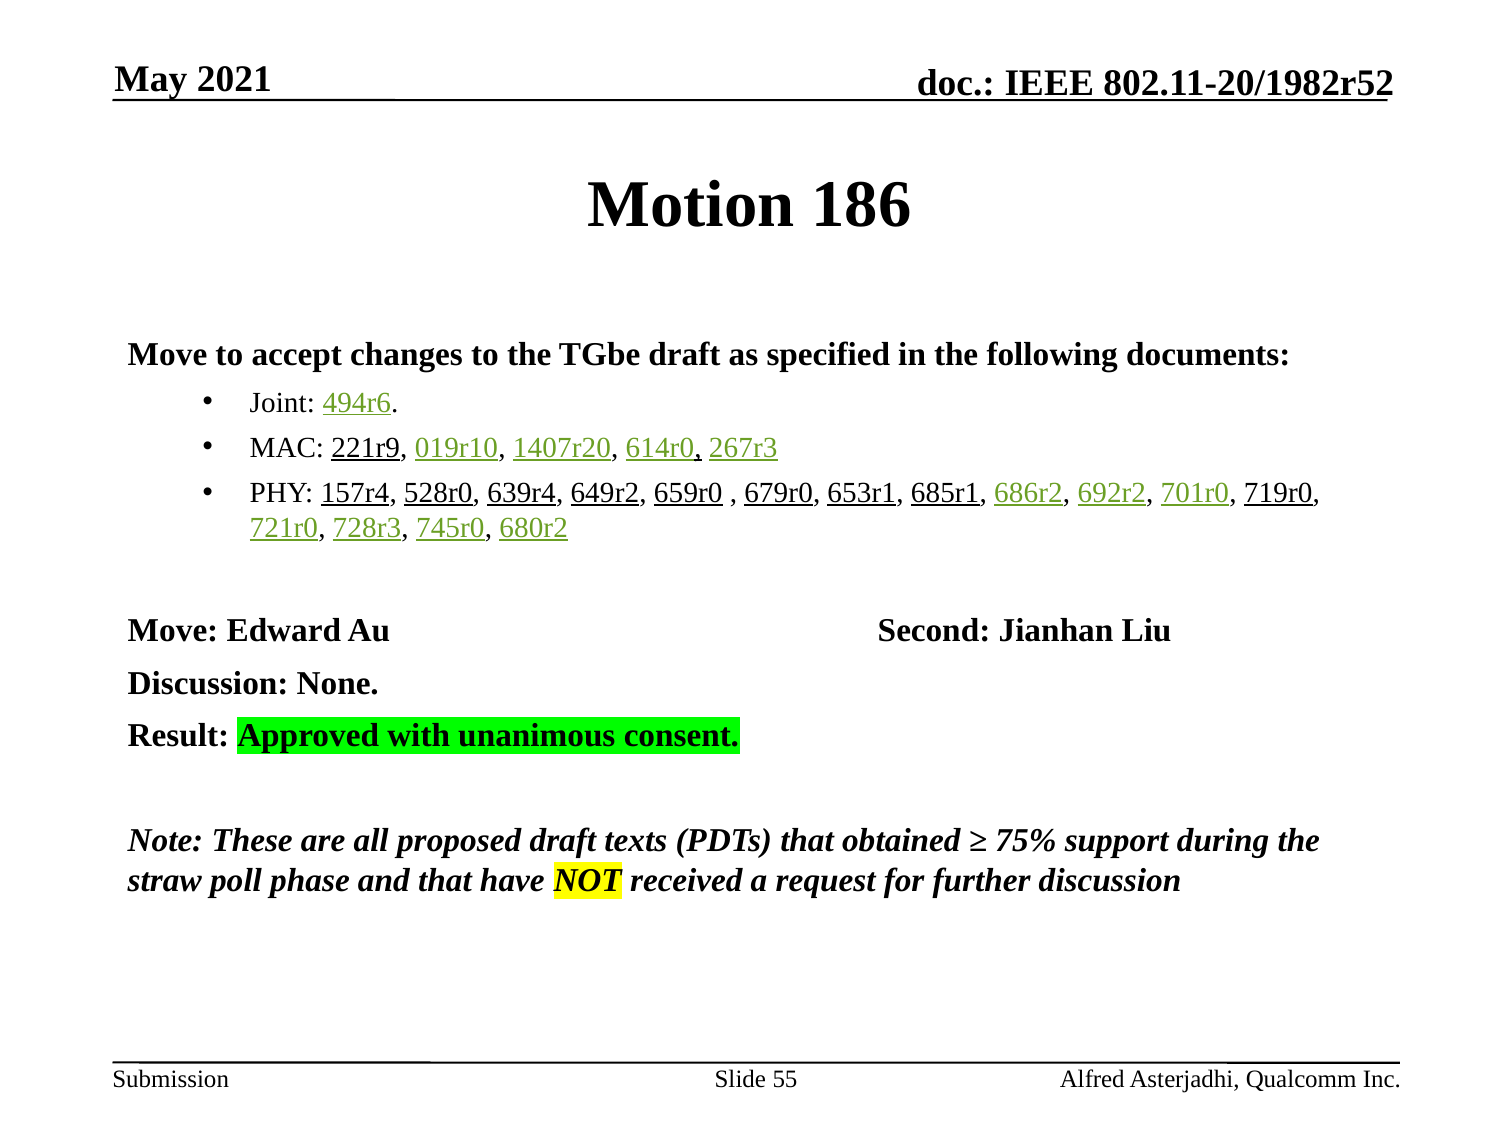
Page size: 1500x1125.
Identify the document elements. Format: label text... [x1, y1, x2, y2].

slide_number Slide 55 [712, 1061, 800, 1123]
list Move to accept changes to the TGbe draft as specified in the following documents: Joint: 494r6. MAC: 221r9, 019r10, 1407r20, 614r0, 267r3 PHY: 157r4, 528r0, 639r4, 649r2, 659r0 , 679r0, 653r1, 685r1, 686r2, 692r2, 701r0, 719r0, 721r0, 728r3, 745r0, 680r2 Move: Edward Au Second: Jianhan Liu Discussion: None. Result: Approved with unanimous consent. Note: These are all proposed draft texts (PDTs) that obtained ≥ 75% support during the straw poll phase and that have NOT received a request for further discussion [112, 324, 1388, 1000]
title Motion 186 [112, 112, 1388, 288]
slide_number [114, 54, 423, 100]
footer Alfred Asterjadhi, Qualcomm Inc. [878, 1061, 1402, 1093]
